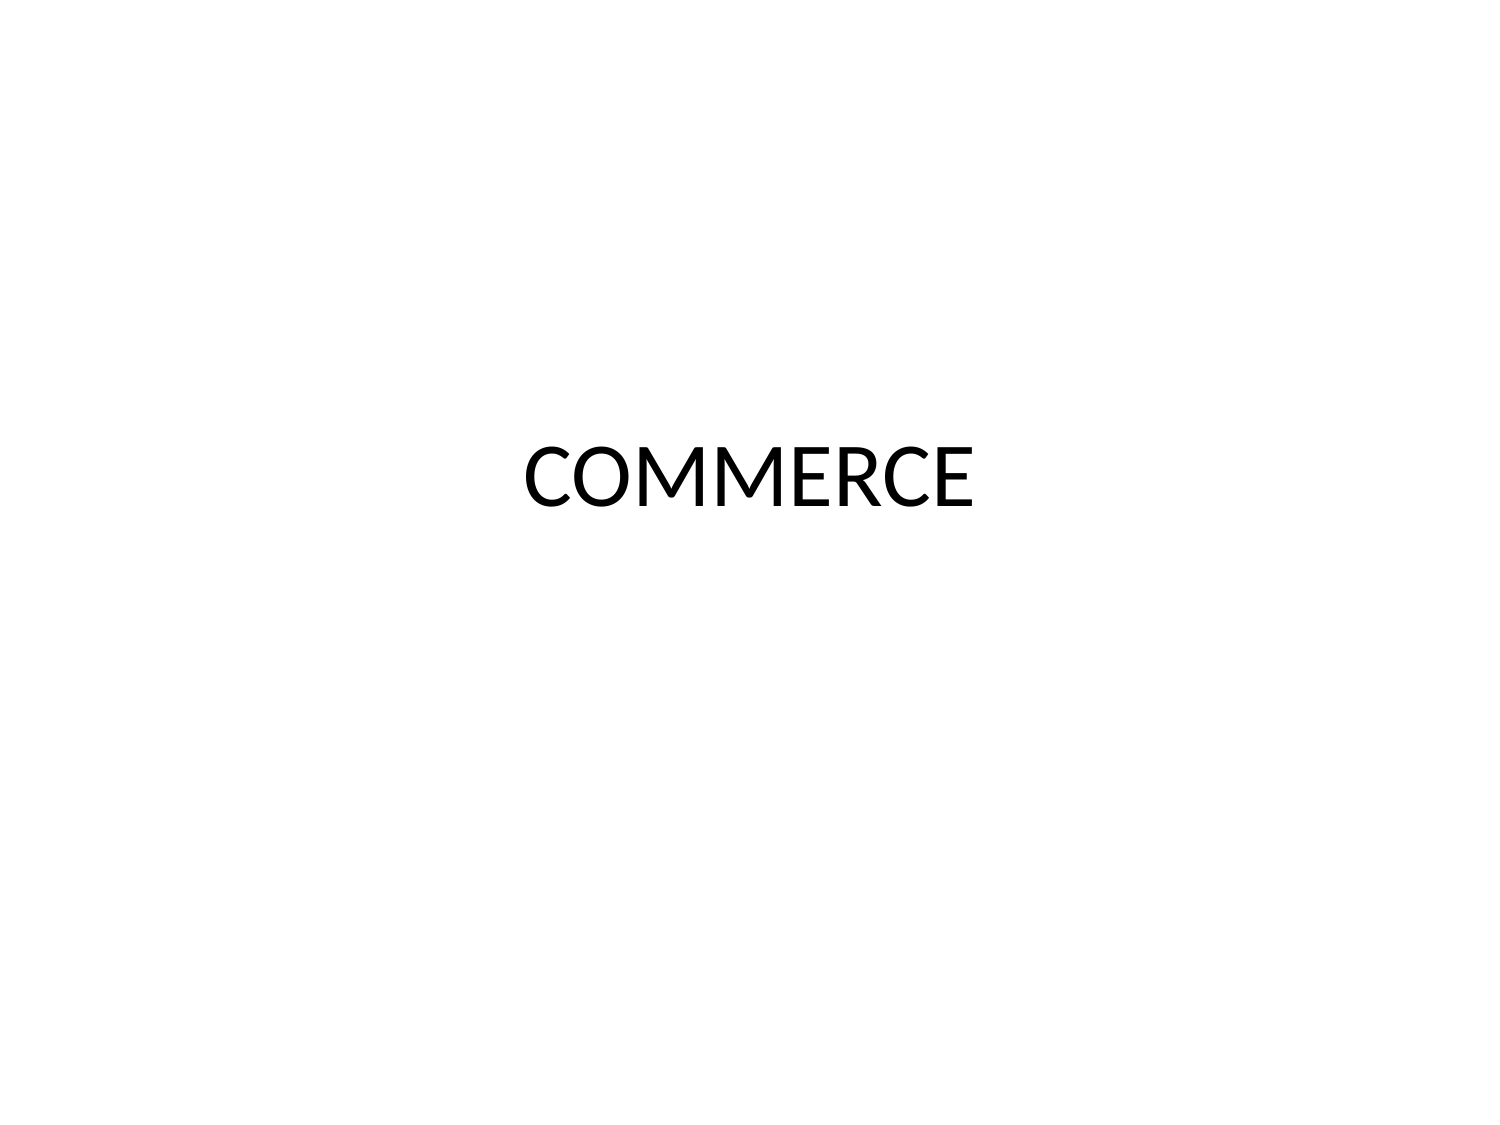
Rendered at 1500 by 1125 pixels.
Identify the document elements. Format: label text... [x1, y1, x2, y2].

title COMMERCE [112, 349, 1388, 591]
